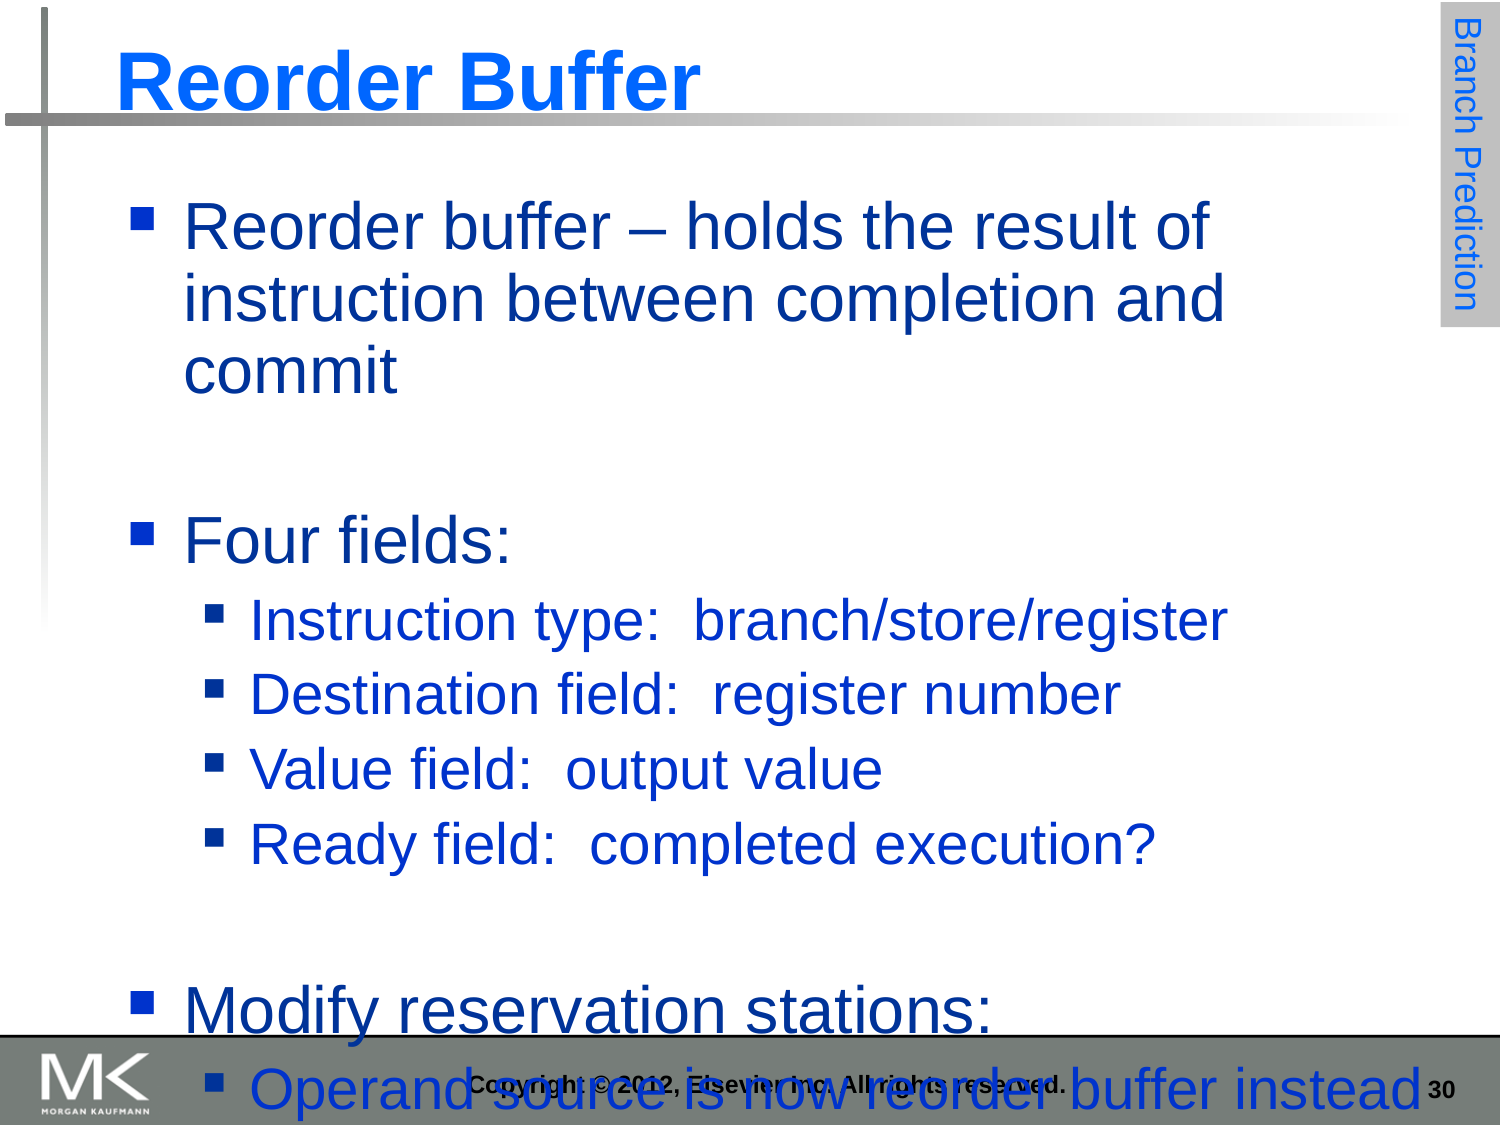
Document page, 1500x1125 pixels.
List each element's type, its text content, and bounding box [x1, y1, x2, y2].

list Reorder buffer – holds the result of instruction between completion and commit Four fields: Instruction type: branch/store/register Destination field: register number Value field: output value Ready field: completed execution? Modify reservation stations: Operand source is now reorder buffer instead of functional unit [111, 184, 1470, 1024]
title Reorder Buffer [100, 17, 1440, 135]
text_box Branch Prediction [1440, 2, 1500, 328]
picture [29, 1046, 160, 1123]
footer Copyright © 2012, Elsevier Inc. All rights reserved. [170, 1046, 1365, 1106]
